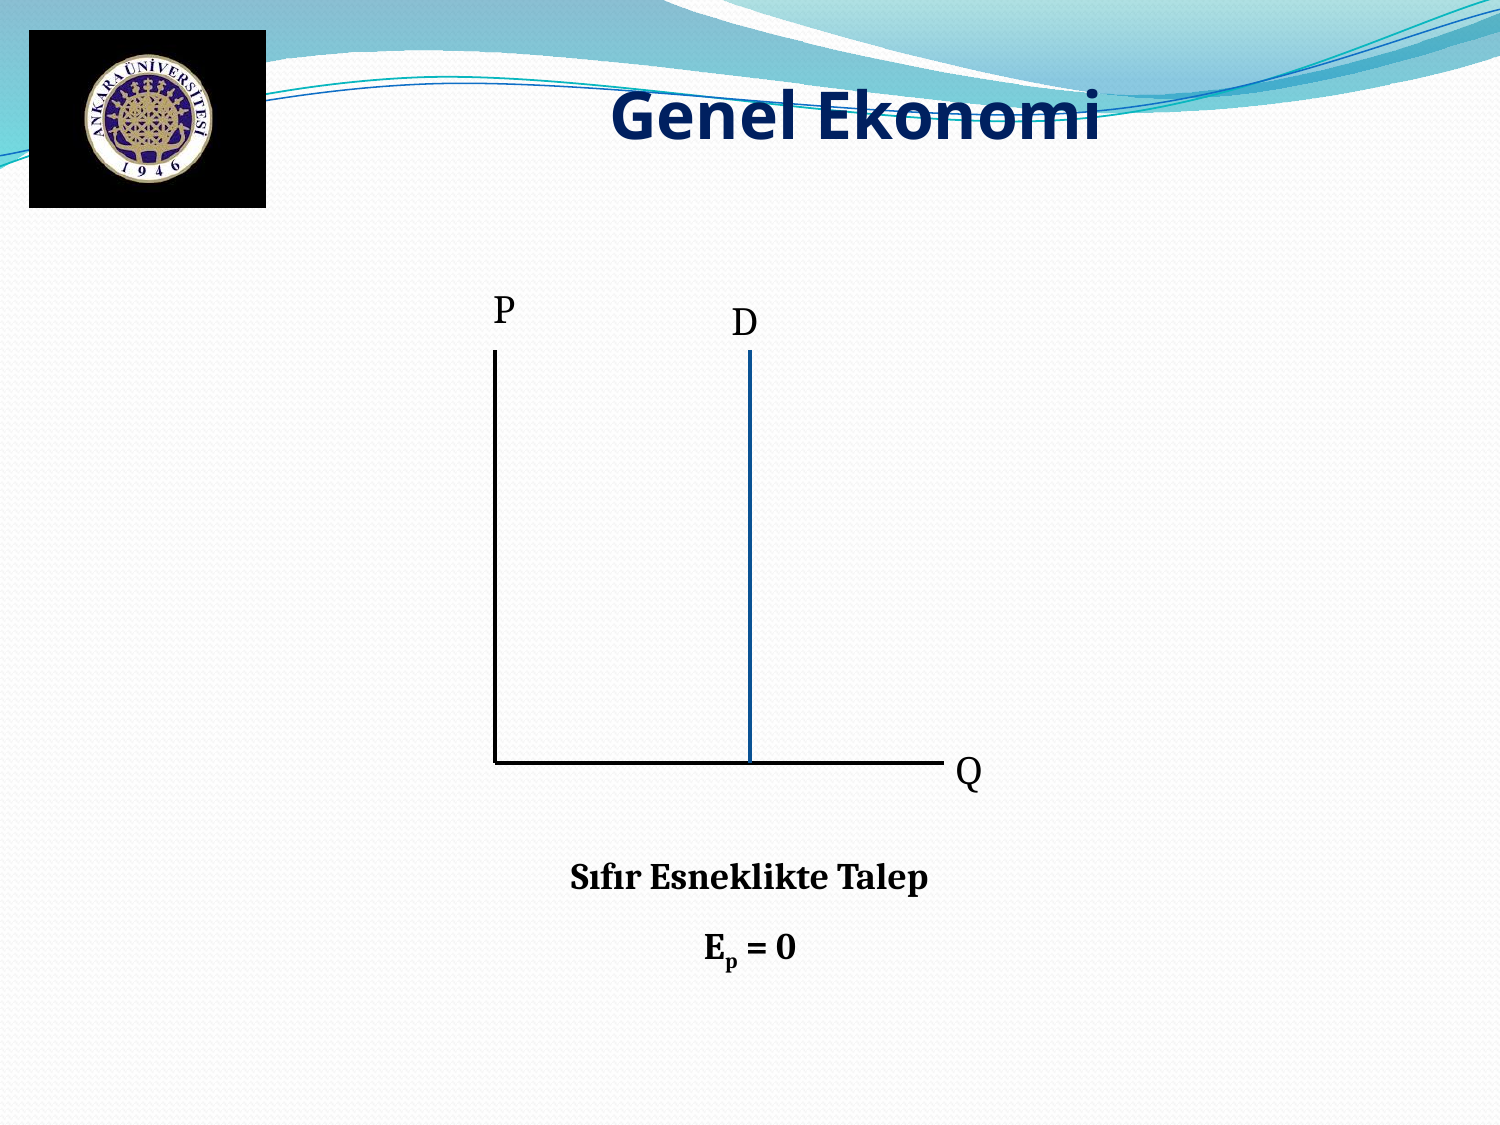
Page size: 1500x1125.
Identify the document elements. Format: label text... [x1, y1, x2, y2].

text_box Q [940, 739, 998, 800]
text_box D [716, 290, 774, 351]
text_box Sıfır Esneklikte Talep Ep = 0 [525, 821, 975, 981]
text_box P [478, 278, 531, 339]
text_box Genel Ekonomi [348, 66, 1365, 161]
picture [29, 30, 266, 208]
